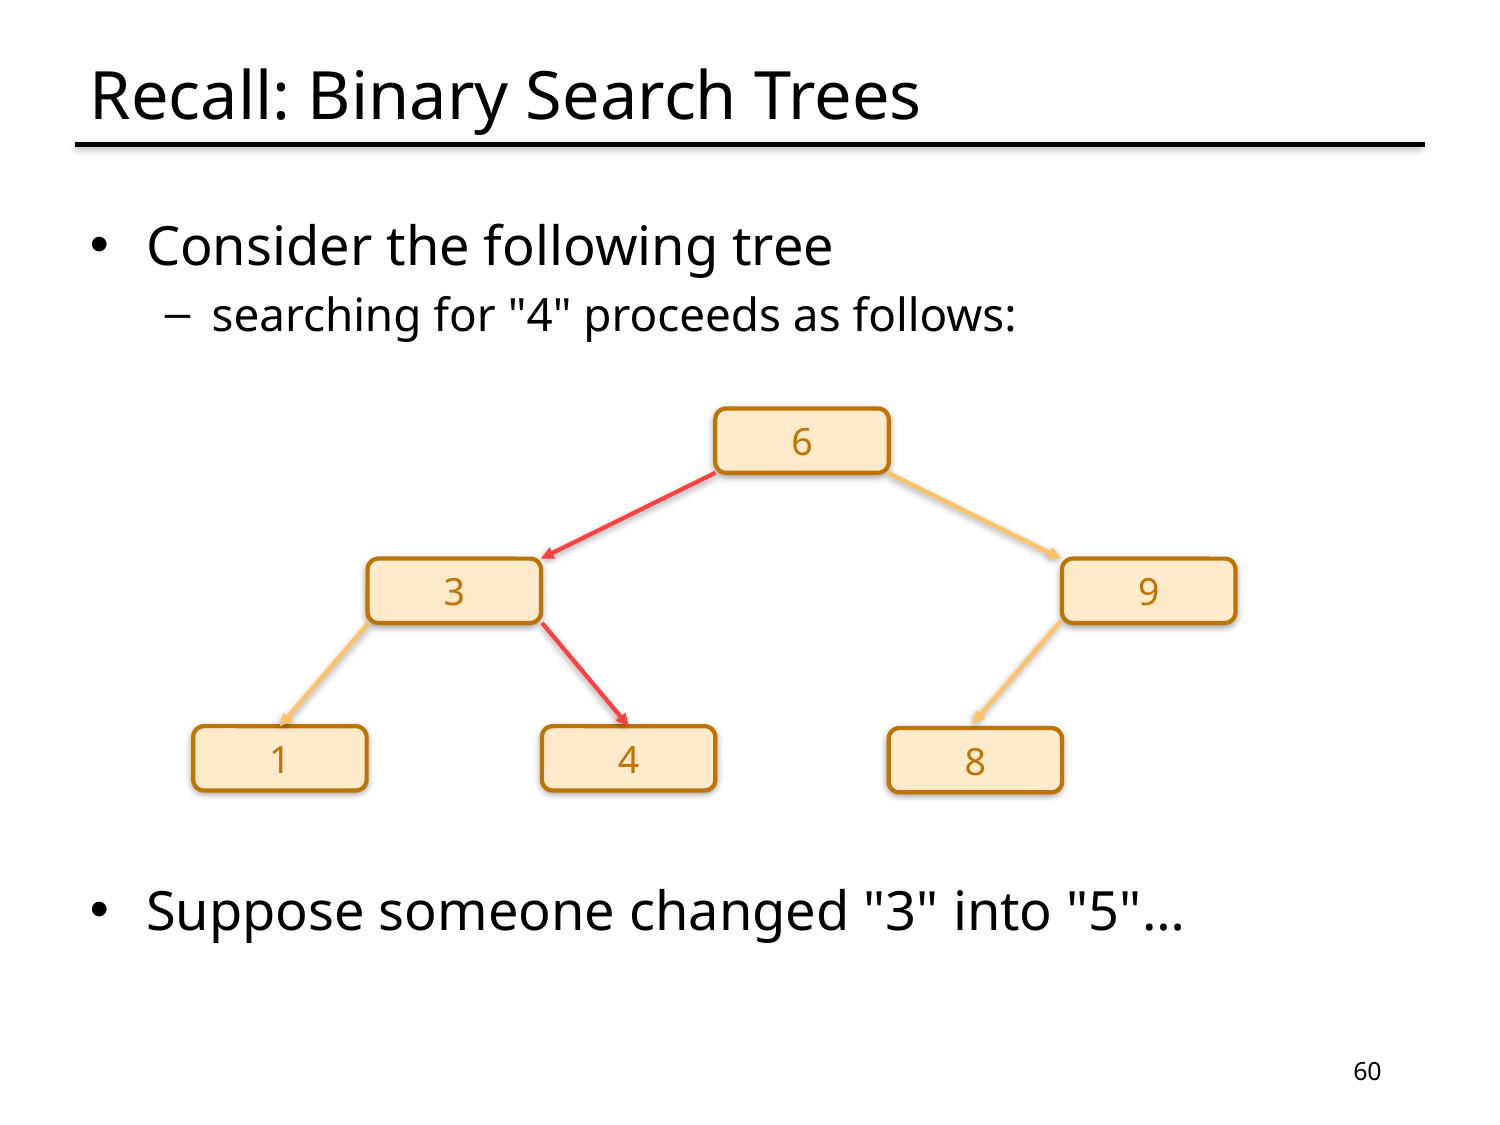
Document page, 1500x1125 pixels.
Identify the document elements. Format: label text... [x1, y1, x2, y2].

list Consider the following tree searching for "4" proceeds as follows: Suppose someone changed "3" into "5"… [75, 204, 1469, 1048]
slide_number 60 [1059, 1042, 1397, 1103]
title Recall: Binary Search Trees [75, 45, 1425, 145]
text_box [192, 408, 1236, 793]
